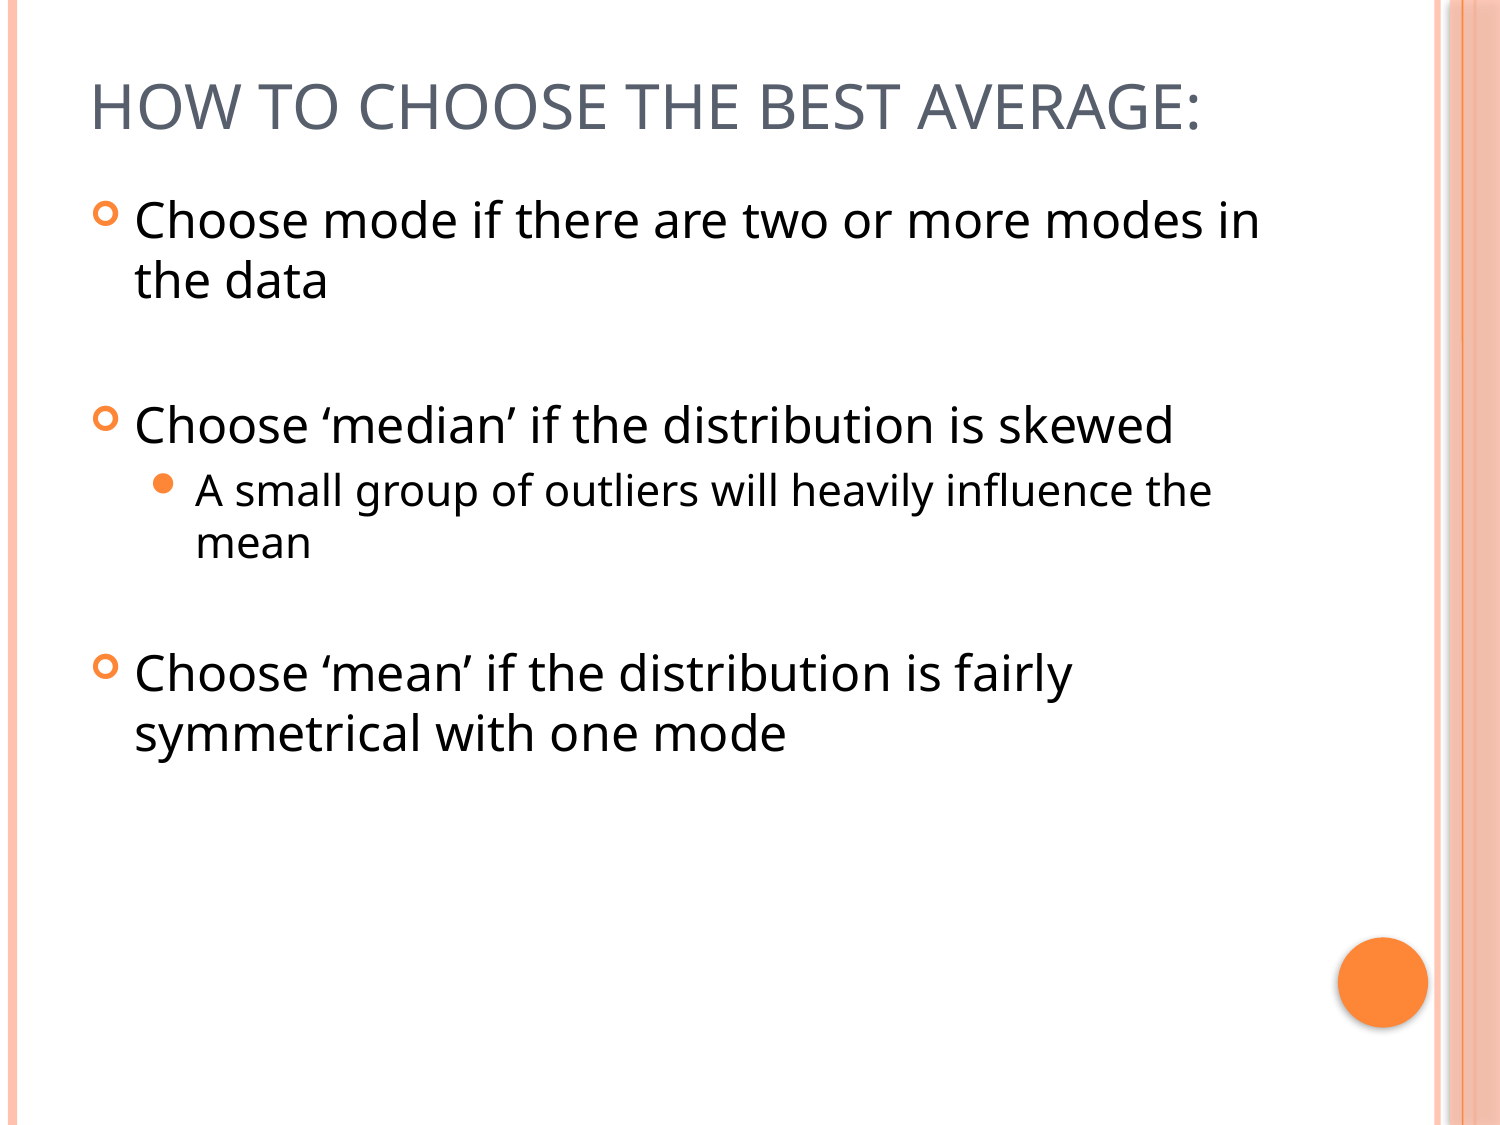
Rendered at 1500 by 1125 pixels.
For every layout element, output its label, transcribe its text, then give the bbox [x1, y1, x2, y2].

list Choose mode if there are two or more modes in the data Choose ‘median’ if the distribution is skewed A small group of outliers will heavily influence the mean Choose ‘mean’ if the distribution is fairly symmetrical with one mode [75, 181, 1346, 1062]
title How to Choose the best Average: [75, 45, 1300, 150]
